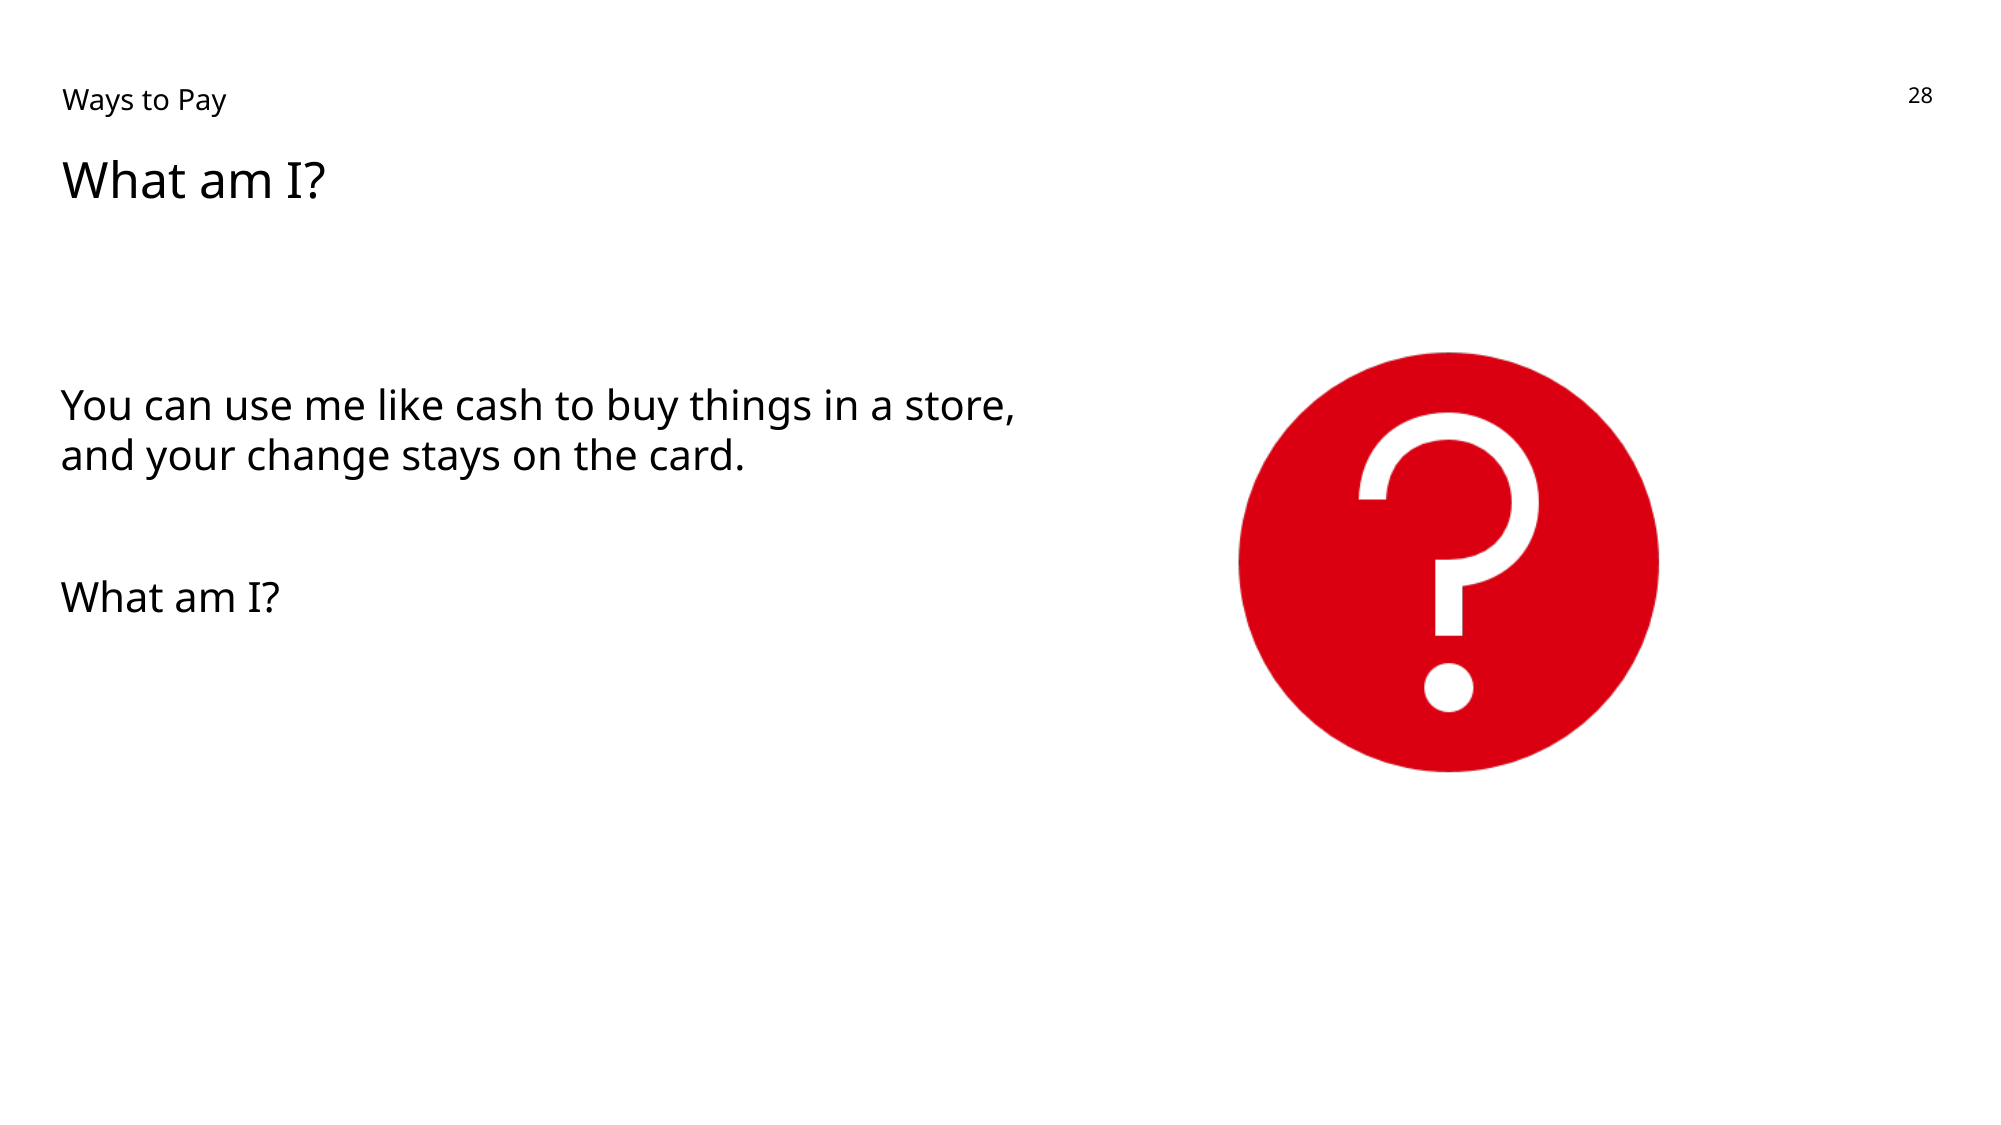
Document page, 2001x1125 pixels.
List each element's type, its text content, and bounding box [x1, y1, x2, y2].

slide_number 28 [1487, 81, 1934, 124]
text_box Ways to Pay [47, 73, 603, 116]
text_box You can use me like cash to buy things in a store, and your change stays on the card. What am I? [45, 371, 1055, 1095]
title What am I? [62, 148, 1934, 202]
footer [62, 81, 618, 124]
picture [1187, 301, 1711, 824]
